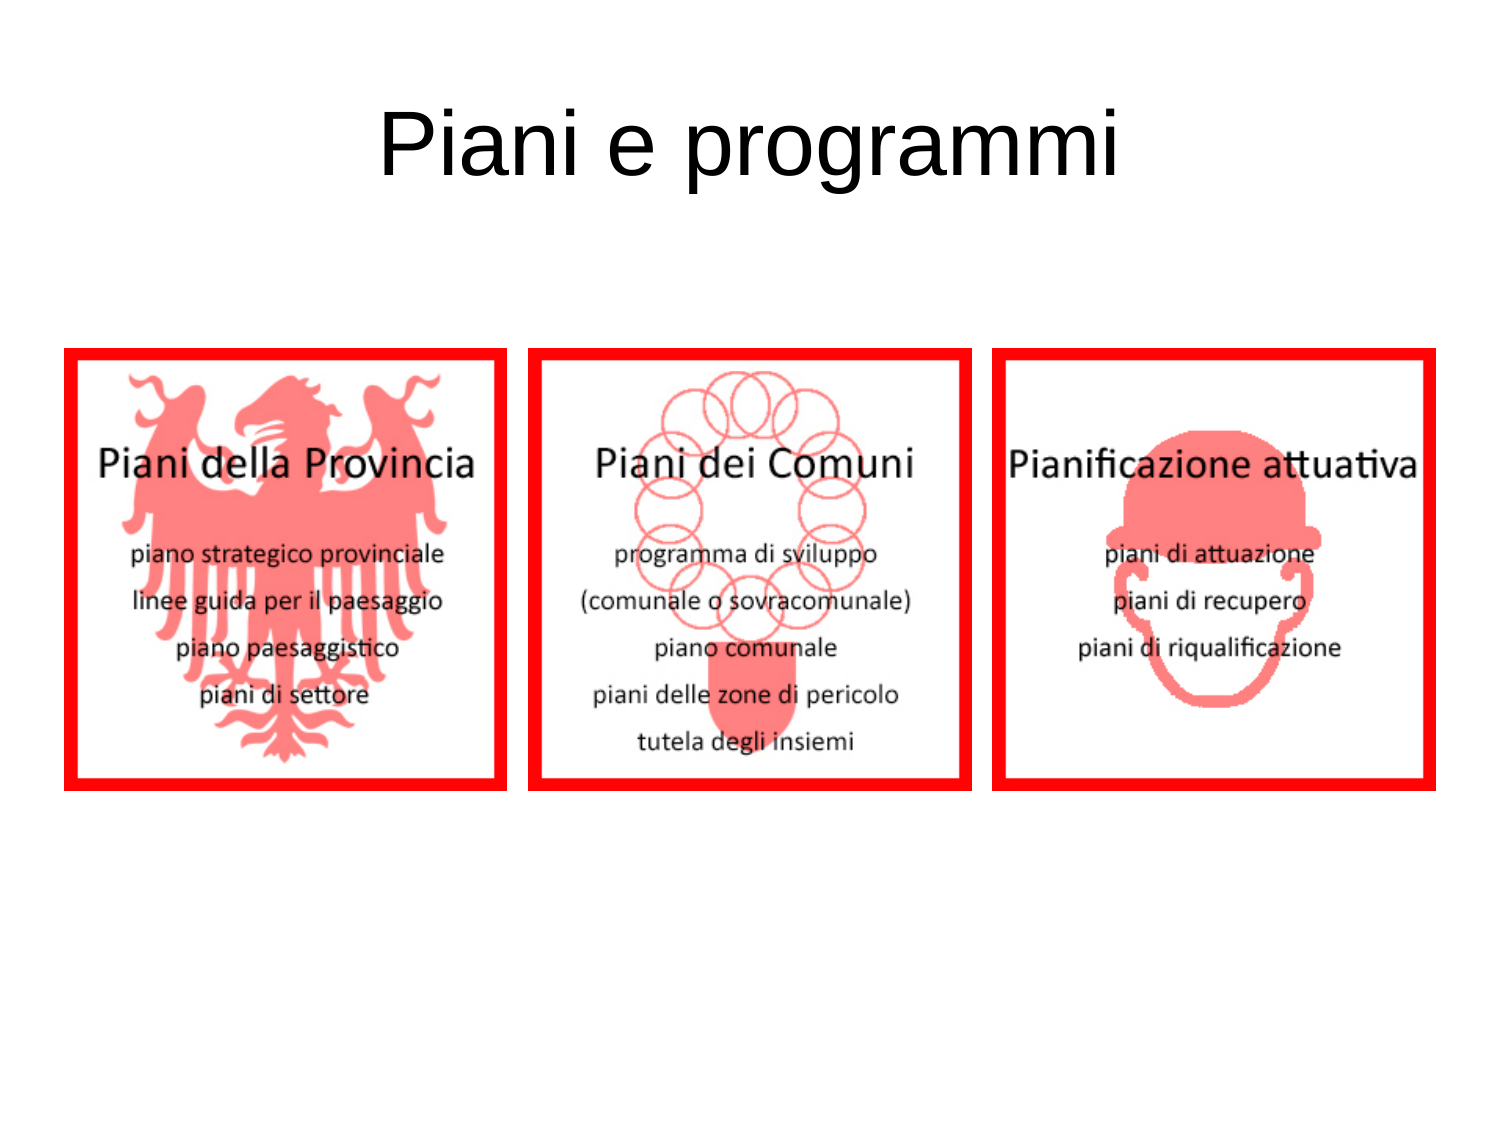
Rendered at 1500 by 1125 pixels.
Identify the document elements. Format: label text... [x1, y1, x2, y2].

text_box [64, 348, 507, 791]
title Piani e programmi [74, 44, 1426, 233]
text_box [992, 348, 1436, 791]
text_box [528, 348, 972, 791]
